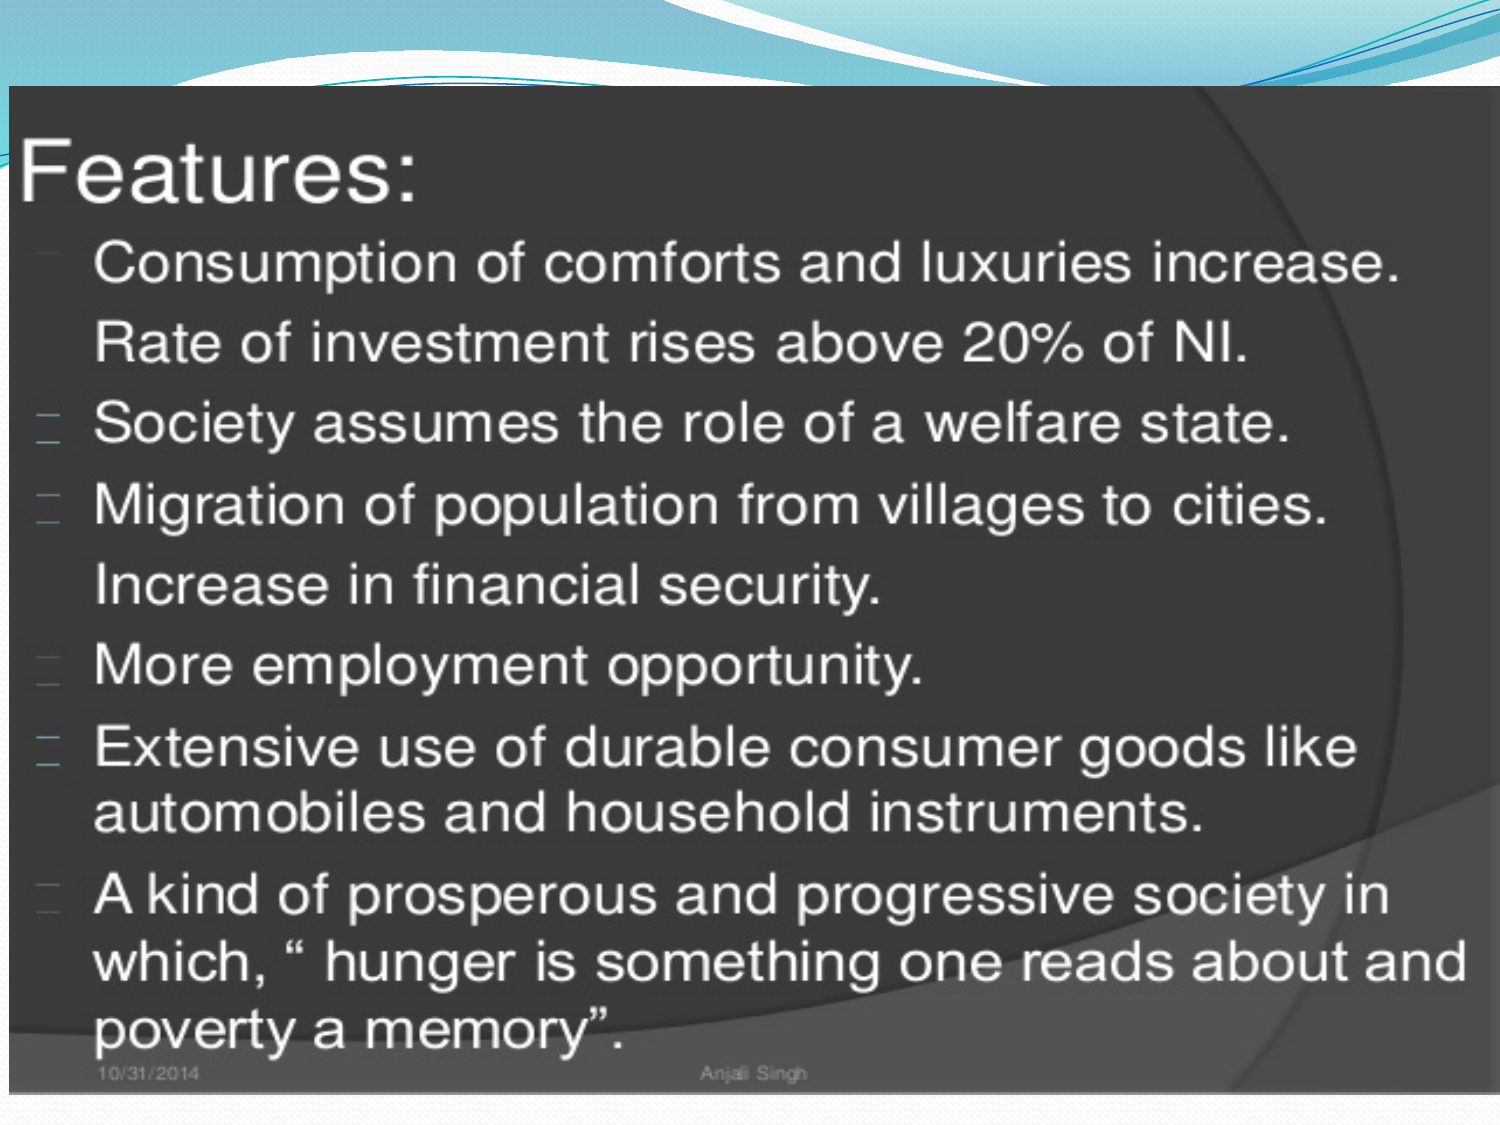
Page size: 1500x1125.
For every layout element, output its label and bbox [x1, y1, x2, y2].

picture [8, 86, 1500, 1095]
